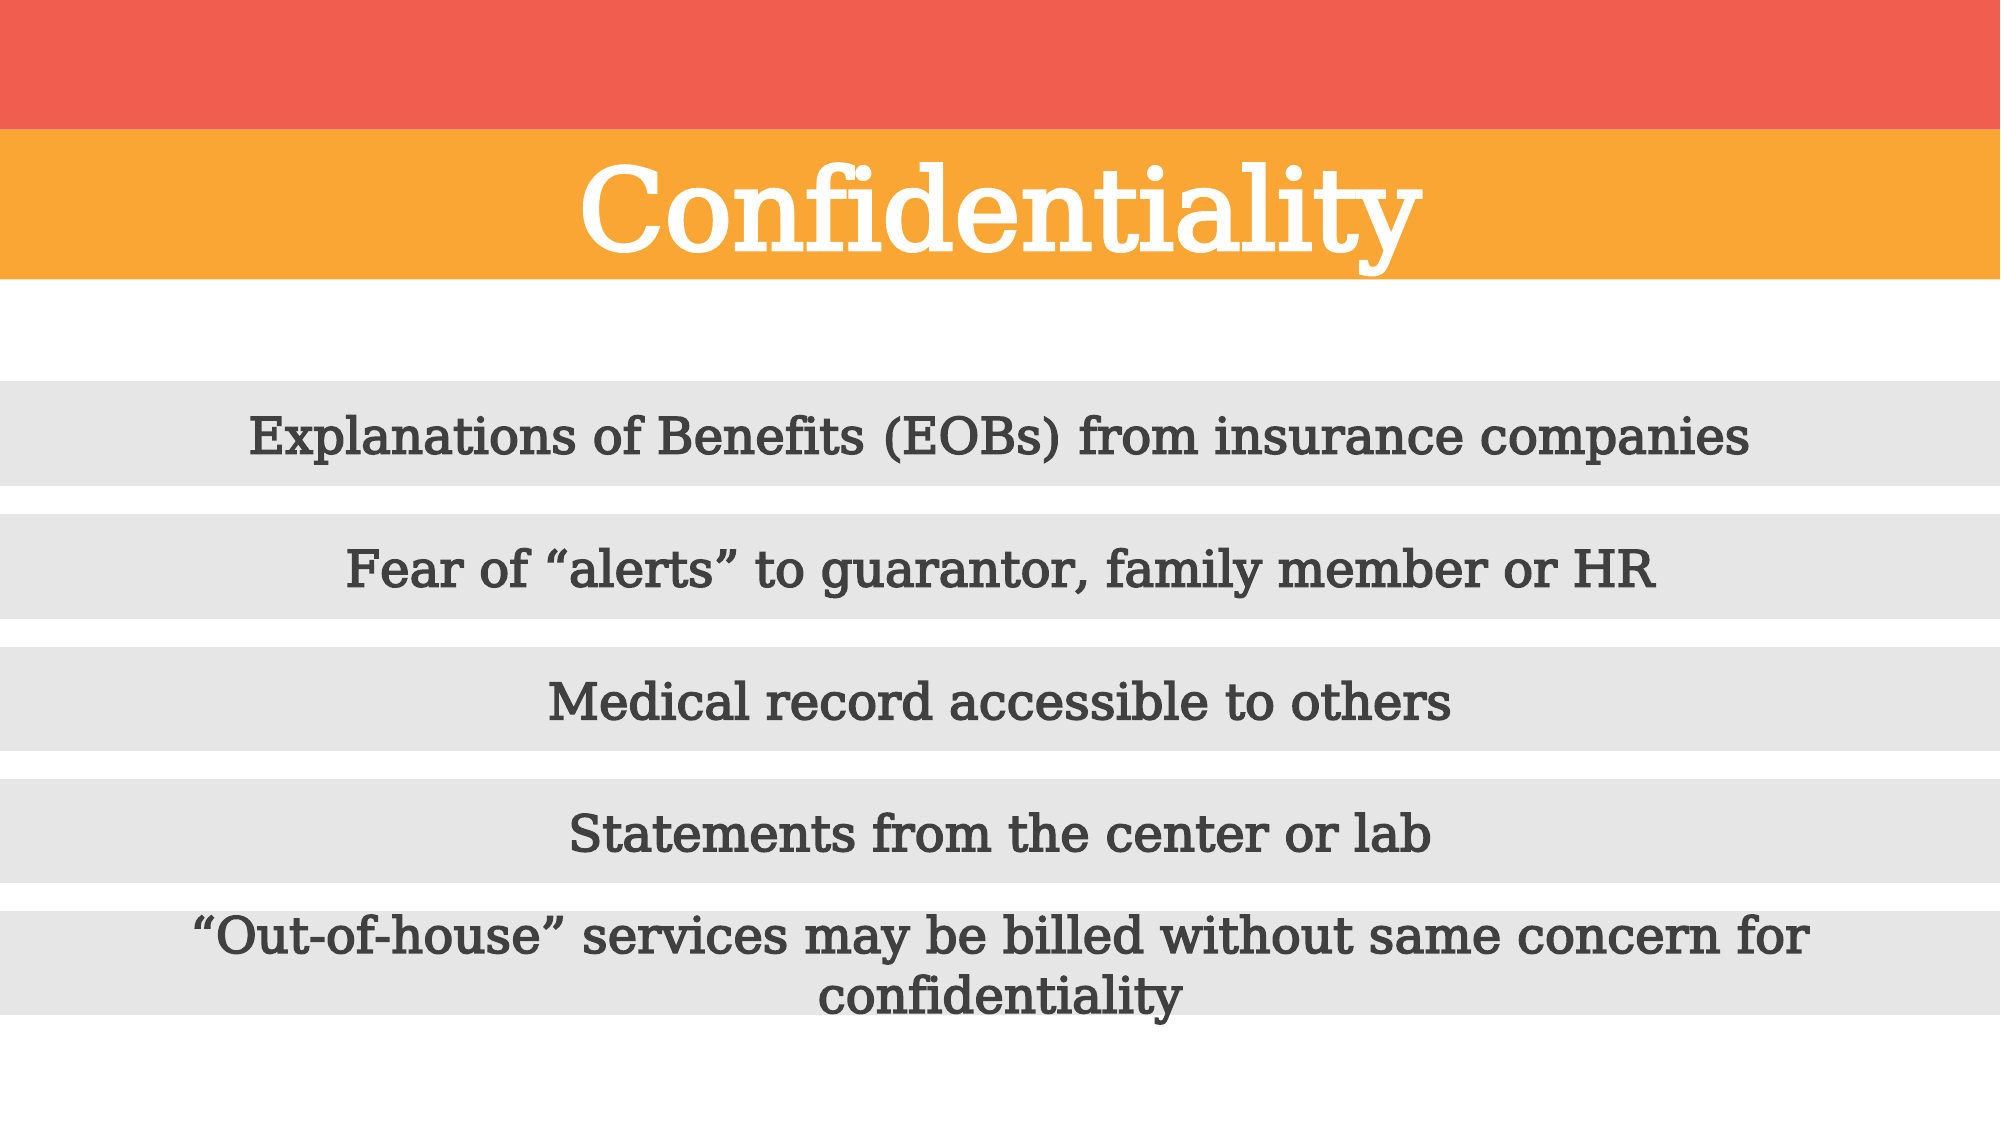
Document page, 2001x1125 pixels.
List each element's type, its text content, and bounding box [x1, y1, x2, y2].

text_box Statements from the center or lab [0, 778, 2000, 884]
text_box Explanations of Benefits (EOBs) from insurance companies [0, 380, 2000, 487]
text_box Confidentiality [0, 129, 2000, 280]
text_box Fear of “alerts” to guarantor, family member or HR [0, 513, 2000, 620]
text_box “Out-of-house” services may be billed without same concern for confidentiality [0, 910, 2000, 1016]
text_box Medical record accessible to others [0, 646, 2000, 753]
text_box [0, 0, 2000, 129]
